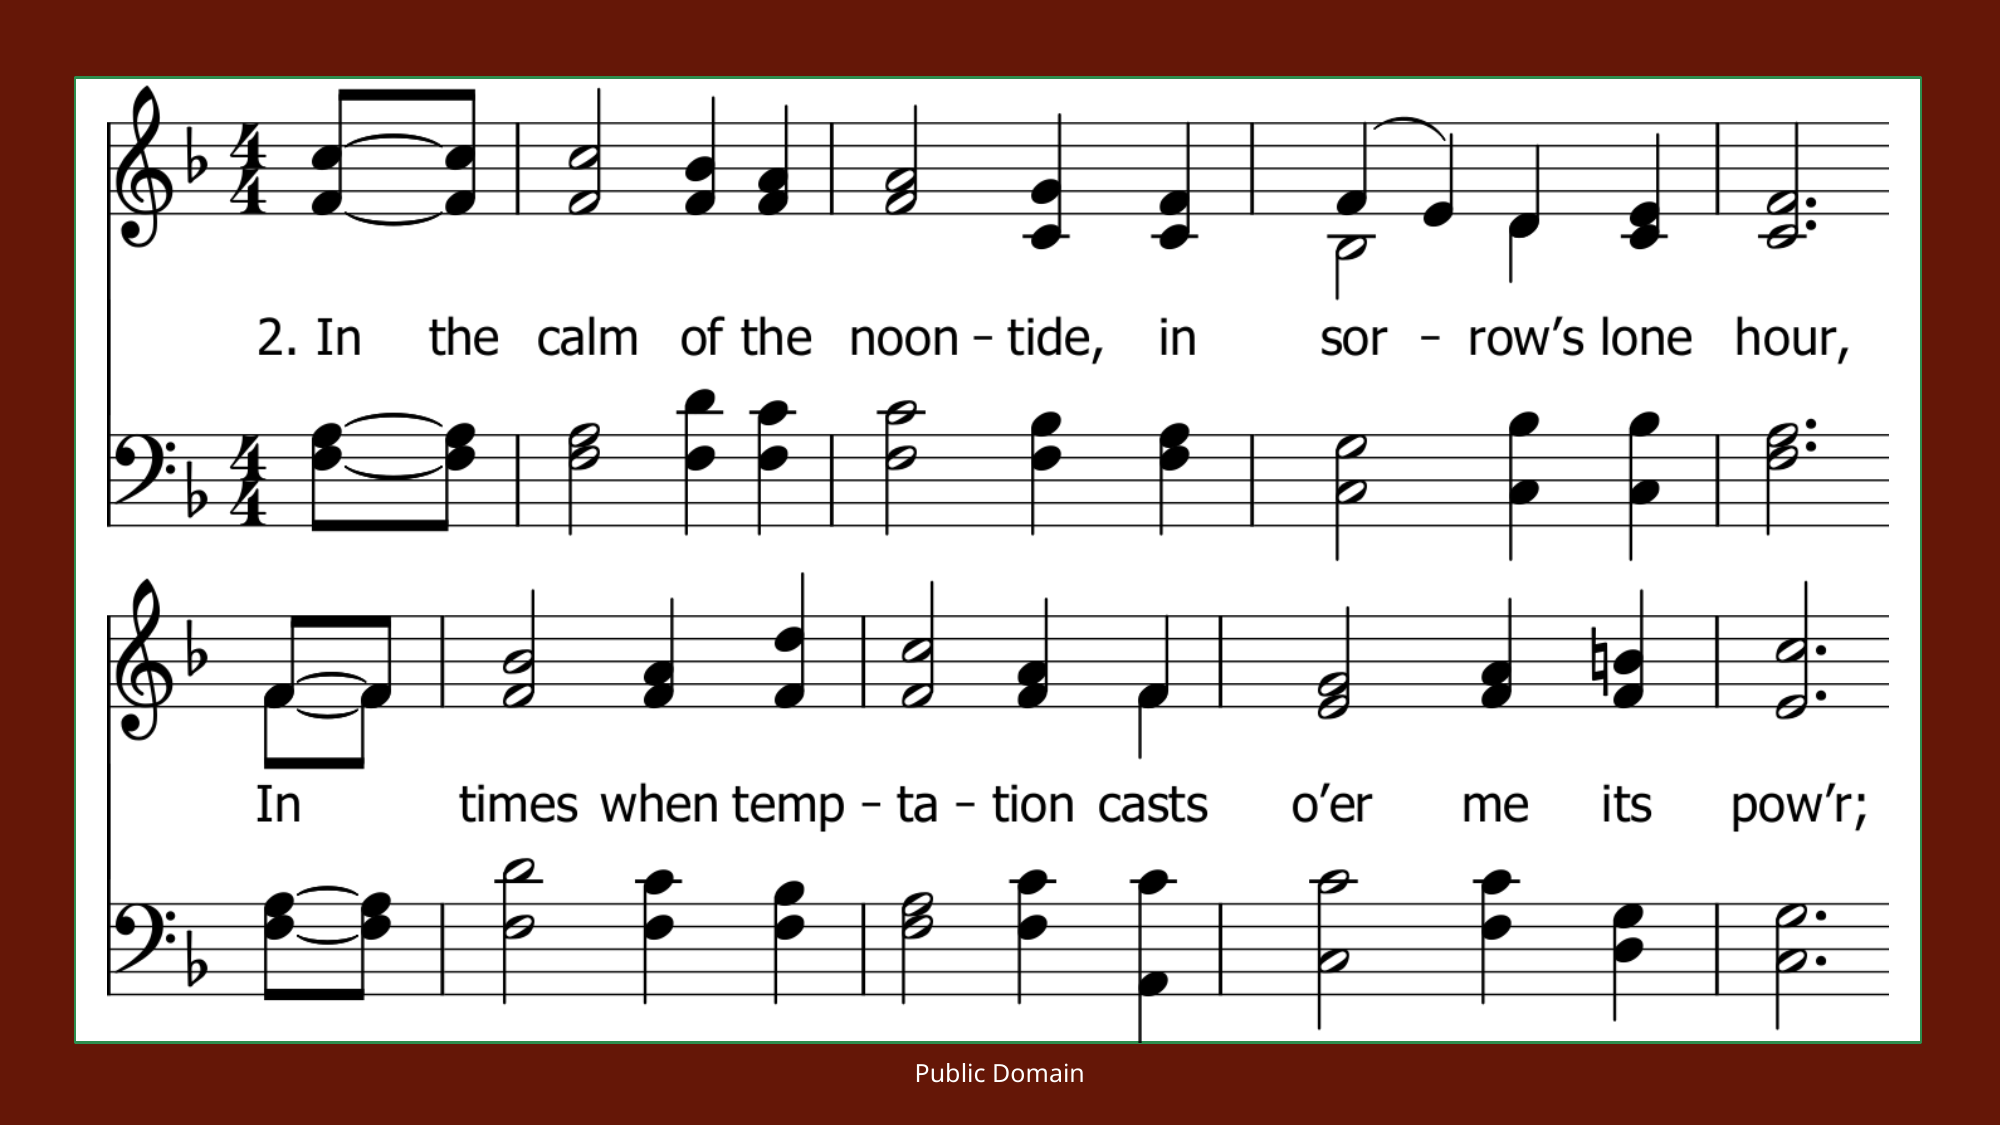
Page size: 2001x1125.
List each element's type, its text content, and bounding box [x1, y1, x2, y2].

footer Public Domain [662, 1054, 1338, 1103]
picture [107, 81, 1889, 1043]
text_box [74, 76, 1922, 1044]
